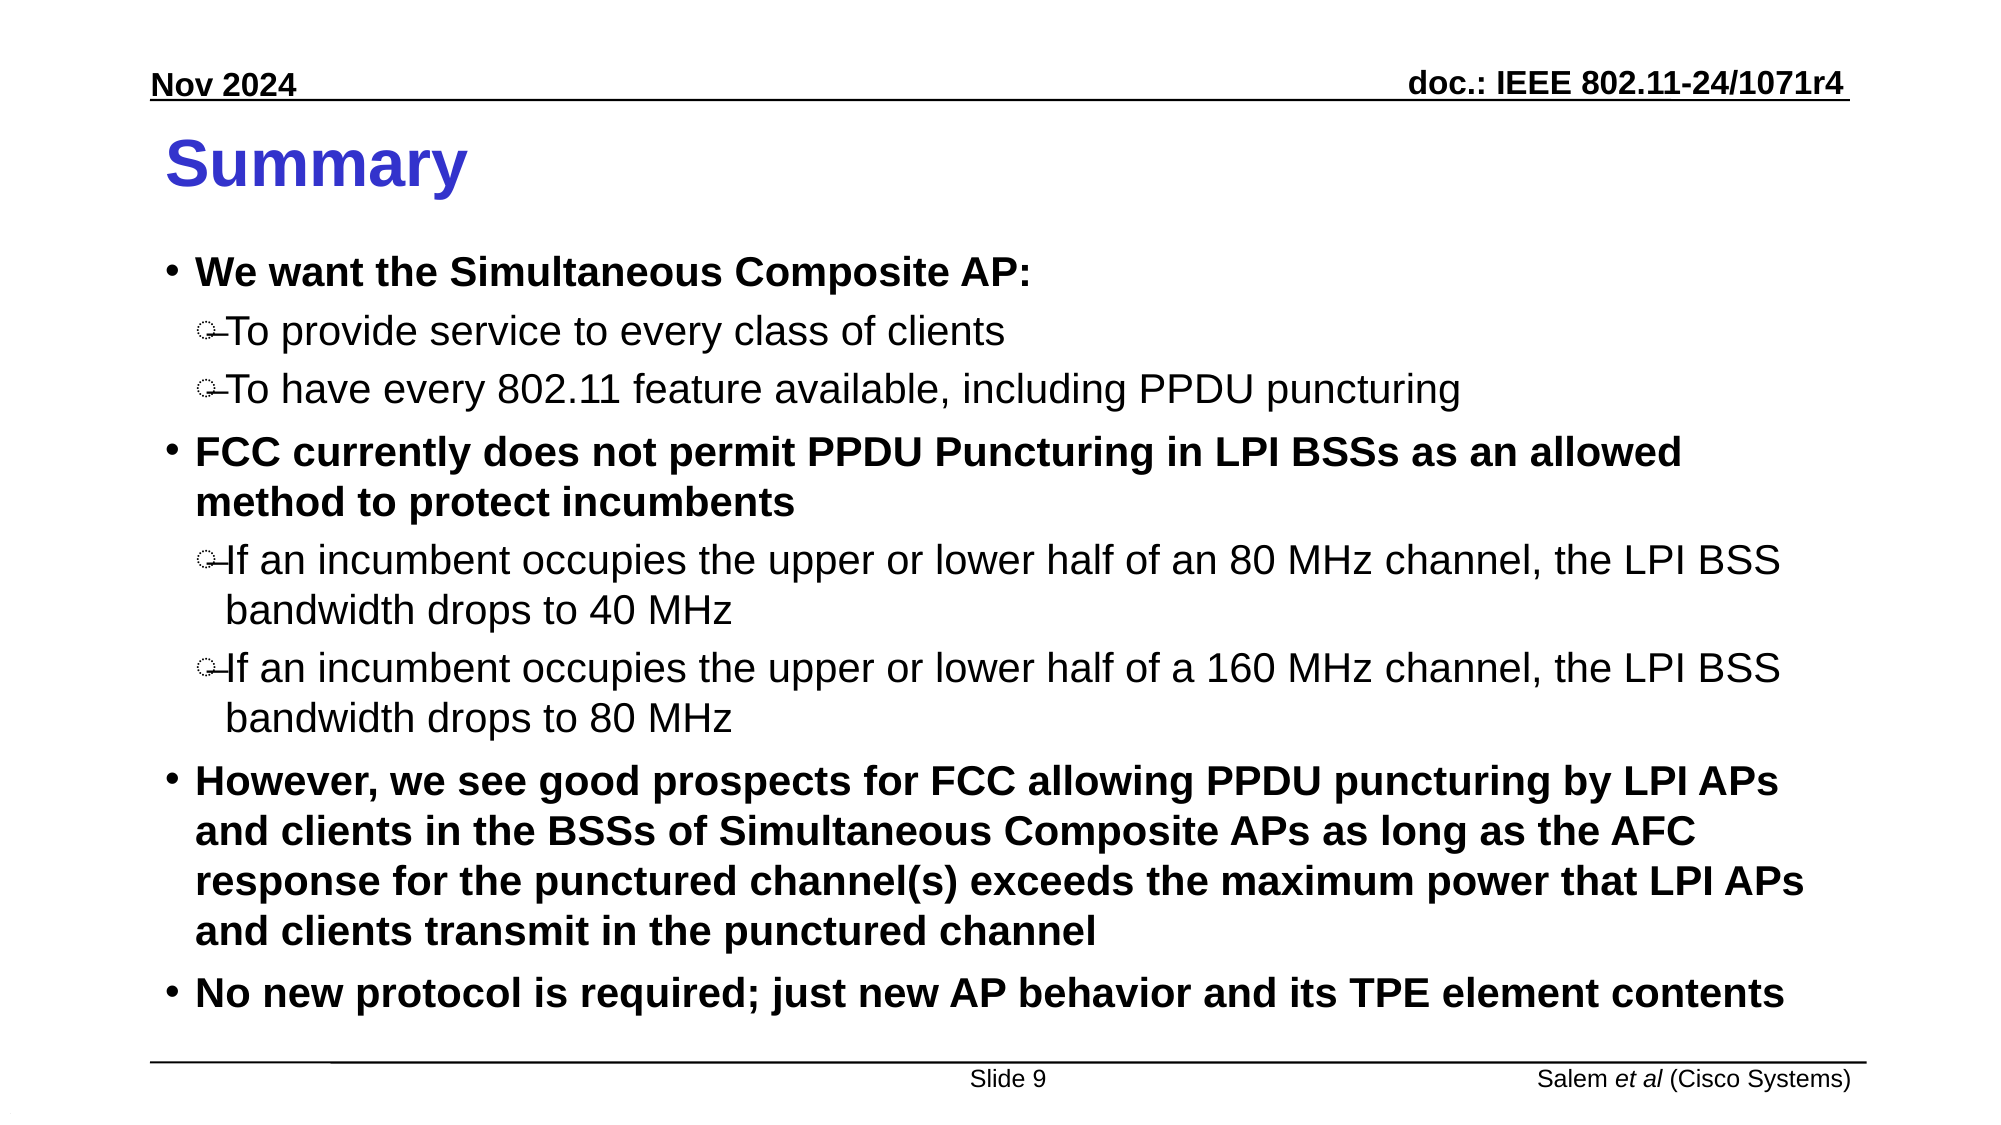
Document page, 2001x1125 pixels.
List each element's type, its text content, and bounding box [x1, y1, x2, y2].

footer Salem et al (Cisco Systems) [1233, 1062, 1867, 1093]
list We want the Simultaneous Composite AP: To provide service to every class of clients To have every 802.11 feature available, including PPDU puncturing FCC currently does not permit PPDU Puncturing in LPI BSSs as an allowed method to protect incumbents If an incumbent occupies the upper or lower half of an 80 MHz channel, the LPI BSS bandwidth drops to 40 MHz If an incumbent occupies the upper or lower half of a 160 MHz channel, the LPI BSS bandwidth drops to 80 MHz However, we see good prospects for FCC allowing PPDU puncturing by LPI APs and clients in the BSSs of Simultaneous Composite APs as long as the AFC response for the punctured channel(s) exceeds the maximum power that LPI APs and clients transmit in the punctured channel No new protocol is required; just new AP behavior and its TPE element contents [150, 237, 1850, 1013]
title Summary [150, 112, 1850, 237]
slide_number Slide 9 [961, 1061, 1056, 1093]
